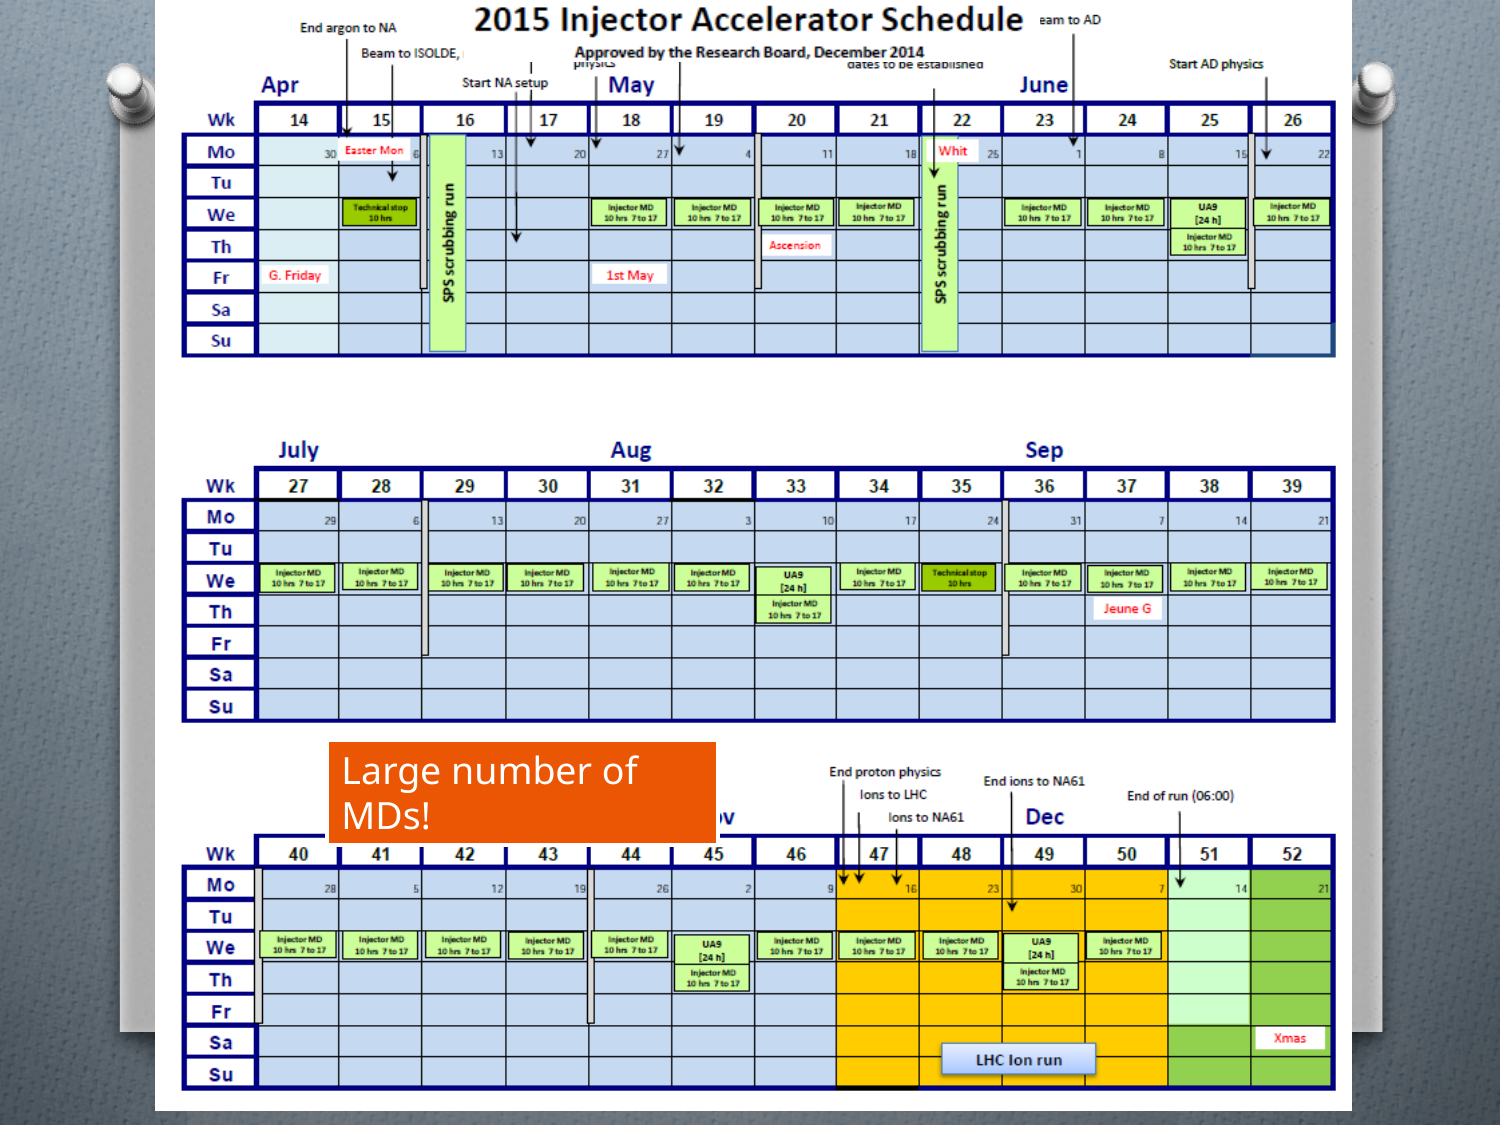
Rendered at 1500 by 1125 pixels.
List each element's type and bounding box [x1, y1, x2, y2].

picture [75, 0, 1439, 1111]
